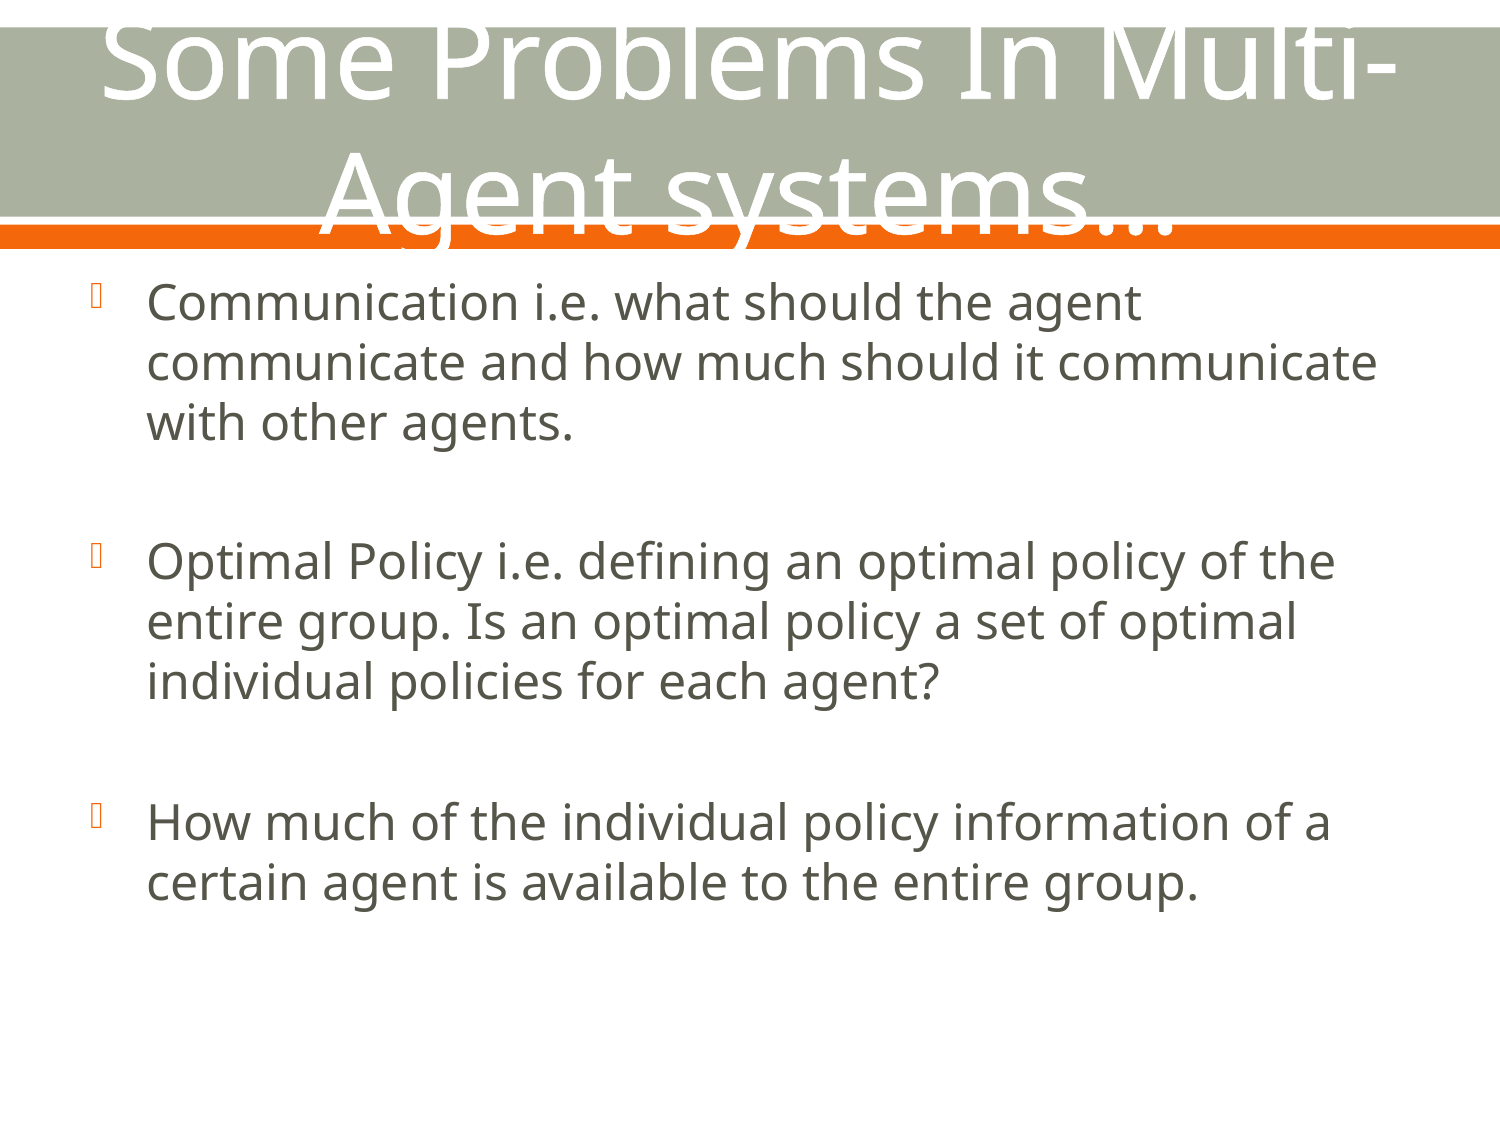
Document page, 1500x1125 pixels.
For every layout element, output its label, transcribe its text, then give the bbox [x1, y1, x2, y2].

title Some Problems In Multi-Agent systems… [75, 29, 1425, 213]
list Communication i.e. what should the agent communicate and how much should it communicate with other agents. Optimal Policy i.e. defining an optimal policy of the entire group. Is an optimal policy a set of optimal individual policies for each agent? How much of the individual policy information of a certain agent is available to the entire group. [75, 262, 1425, 1005]
